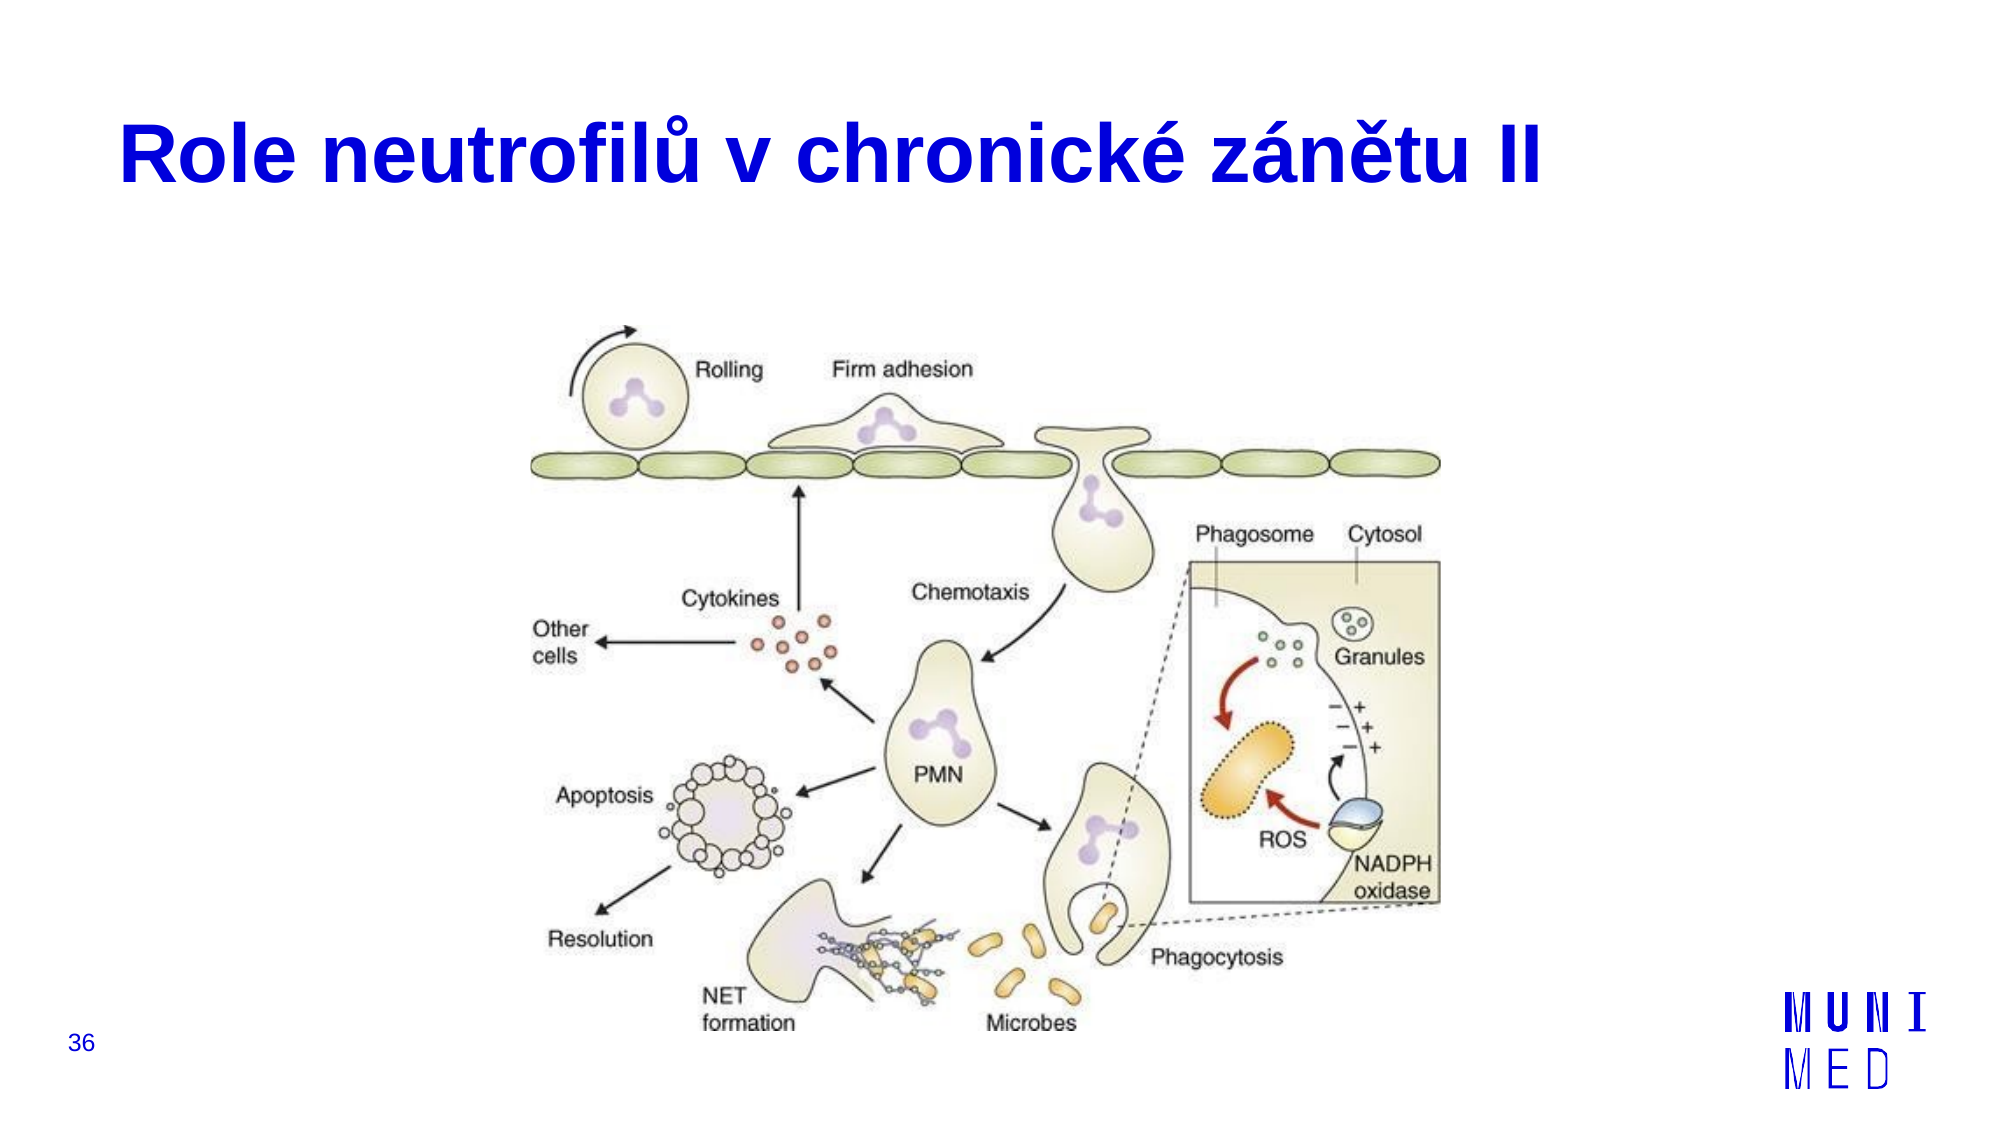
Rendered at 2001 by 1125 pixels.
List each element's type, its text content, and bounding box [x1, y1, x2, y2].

picture [1867, 992, 1888, 1032]
picture [1785, 992, 1811, 1032]
picture [1827, 992, 1848, 1032]
text_box [530, 325, 1441, 1031]
title Role neutrofilů v chronické zánětu II [116, 97, 1551, 287]
picture [1867, 1048, 1888, 1089]
picture [1785, 1048, 1810, 1089]
slide_number 36 [61, 1027, 103, 1125]
